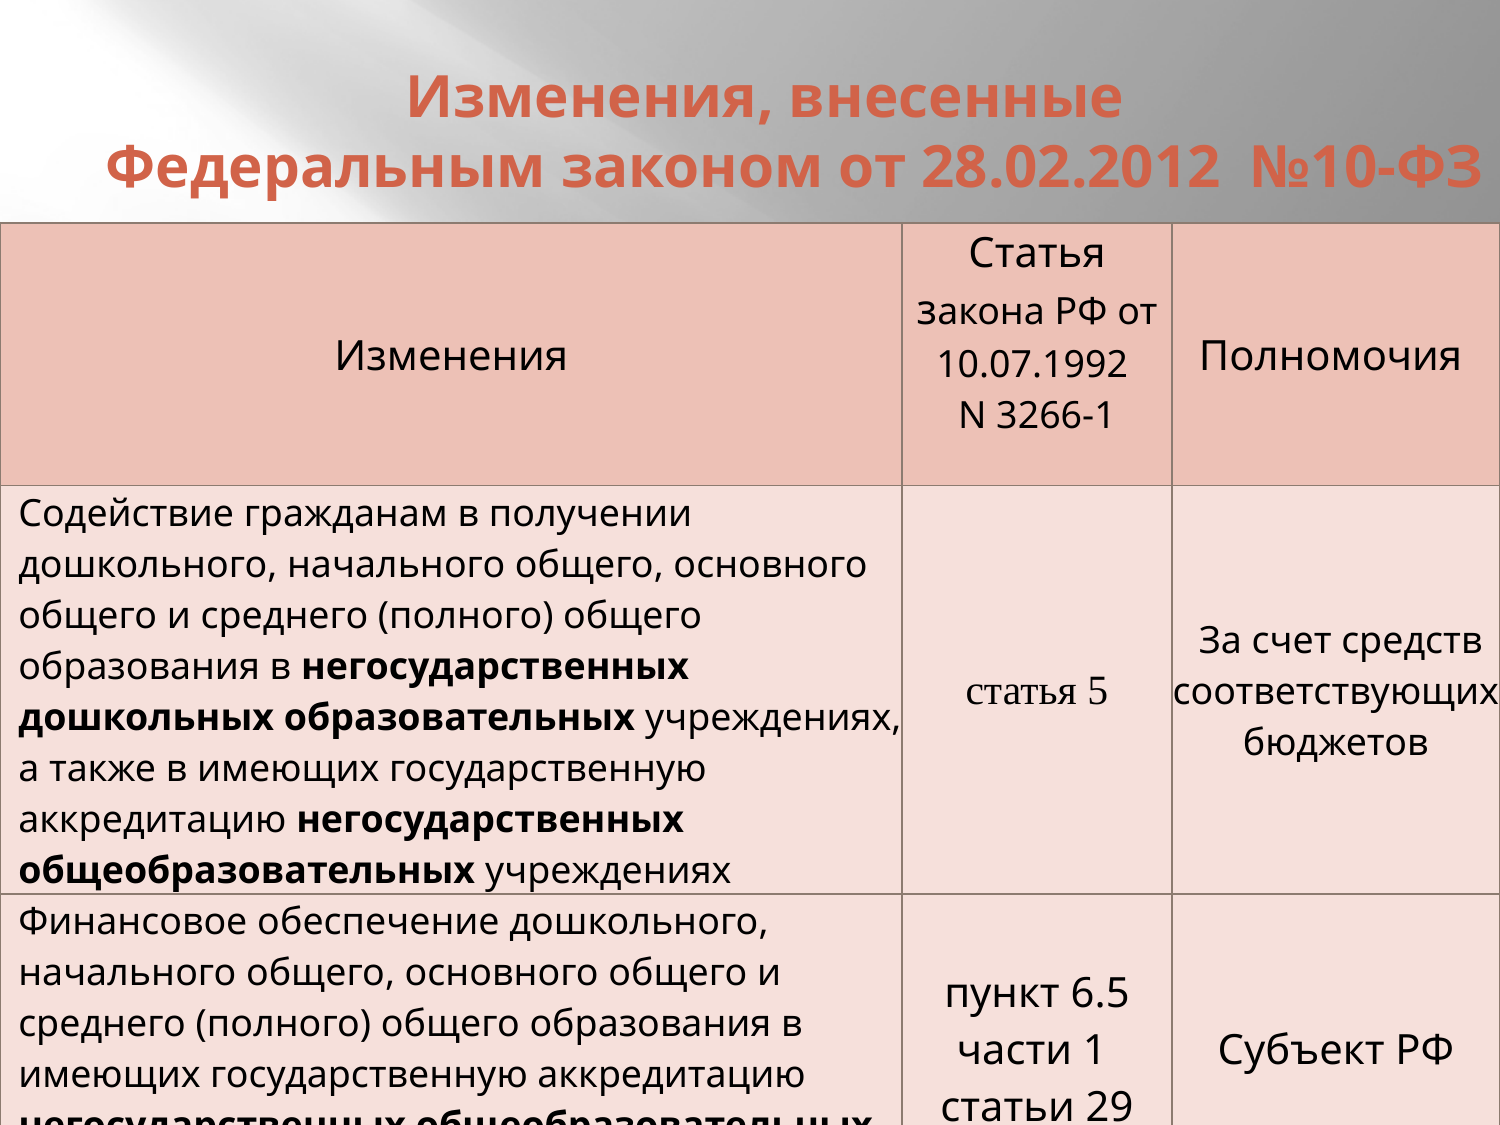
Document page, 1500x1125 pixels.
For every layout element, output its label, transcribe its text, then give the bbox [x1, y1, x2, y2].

table_cell За счет средств соответствующих бюджетов [1173, 486, 1499, 893]
table_cell пункт 6.5 части 1 статьи 29 [903, 895, 1171, 1125]
title Изменения, внесенные Федеральным законом от 28.02.2012 №10-ФЗ [0, 0, 1500, 222]
table_header Статья закона РФ от 10.07.1992 N 3266-1 [903, 224, 1171, 485]
table_cell Содействие гражданам в получении дошкольного, начального общего, основного общего и среднего (полного) общего образования в негосударственных дошкольных образовательных учреждениях, а также в имеющих государственную аккредитацию негосударственных общеобразовательных учреждениях [1, 486, 901, 893]
table_cell статья 5 [903, 486, 1171, 893]
table_cell Финансовое обеспечение дошкольного, начального общего, основного общего и среднего (полного) общего образования в имеющих государственную аккредитацию негосударственных общеобразовательных учреждениях [1, 895, 901, 1125]
table_cell Субъект РФ [1173, 895, 1499, 1125]
table_header Изменения [1, 224, 901, 485]
table_header Полномочия [1173, 224, 1499, 485]
